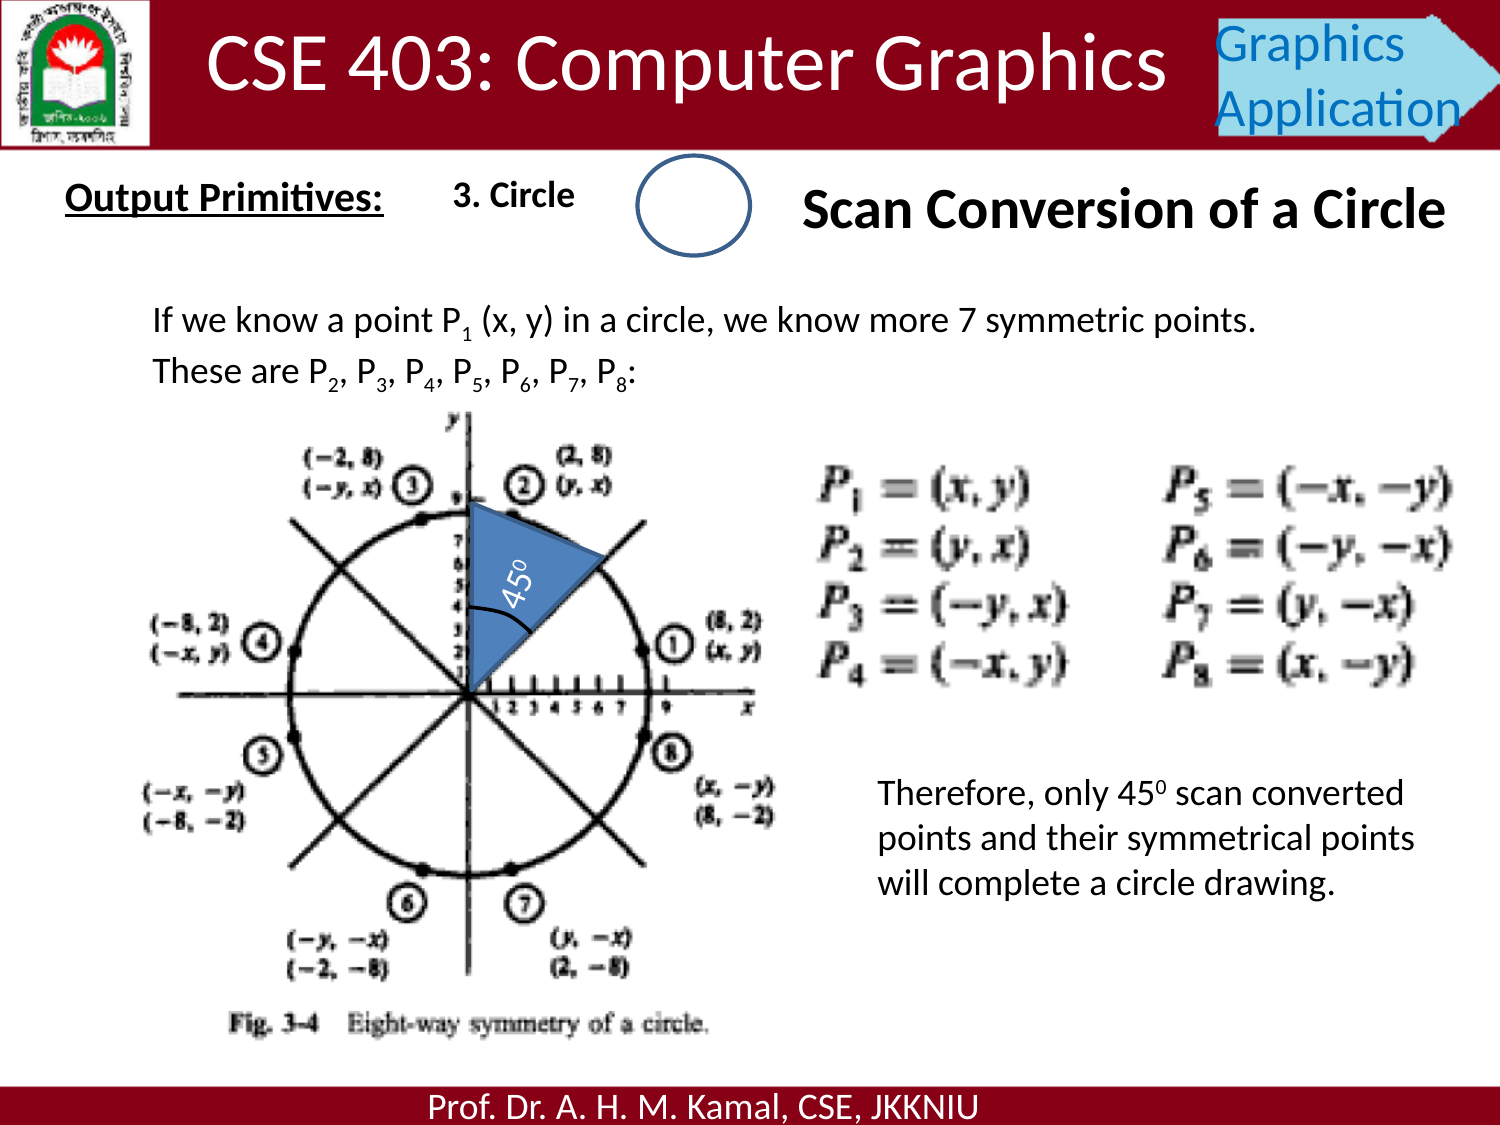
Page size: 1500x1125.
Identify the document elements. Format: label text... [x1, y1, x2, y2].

text_box 3. Circle [437, 162, 613, 223]
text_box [433, 523, 576, 698]
text_box Prof. Dr. A. H. M. Kamal, CSE, JKKNIU [412, 1074, 1000, 1125]
picture [0, 0, 1500, 1125]
text_box If we know a point P1 (x, y) in a circle, we know more 7 symmetric points. These are P2, P3, P4, P5, P6, P7, P8: [137, 287, 1300, 405]
text_box Output Primitives: [49, 162, 660, 228]
text_box CSE 403: Computer Graphics [162, 0, 1199, 115]
text_box Graphics Application [1199, 0, 1500, 145]
text_box [635, 153, 753, 258]
text_box Therefore, only 450 scan converted points and their symmetrical points will complete a circle drawing. [862, 760, 1475, 911]
text_box Scan Conversion of a Circle [787, 162, 1500, 248]
